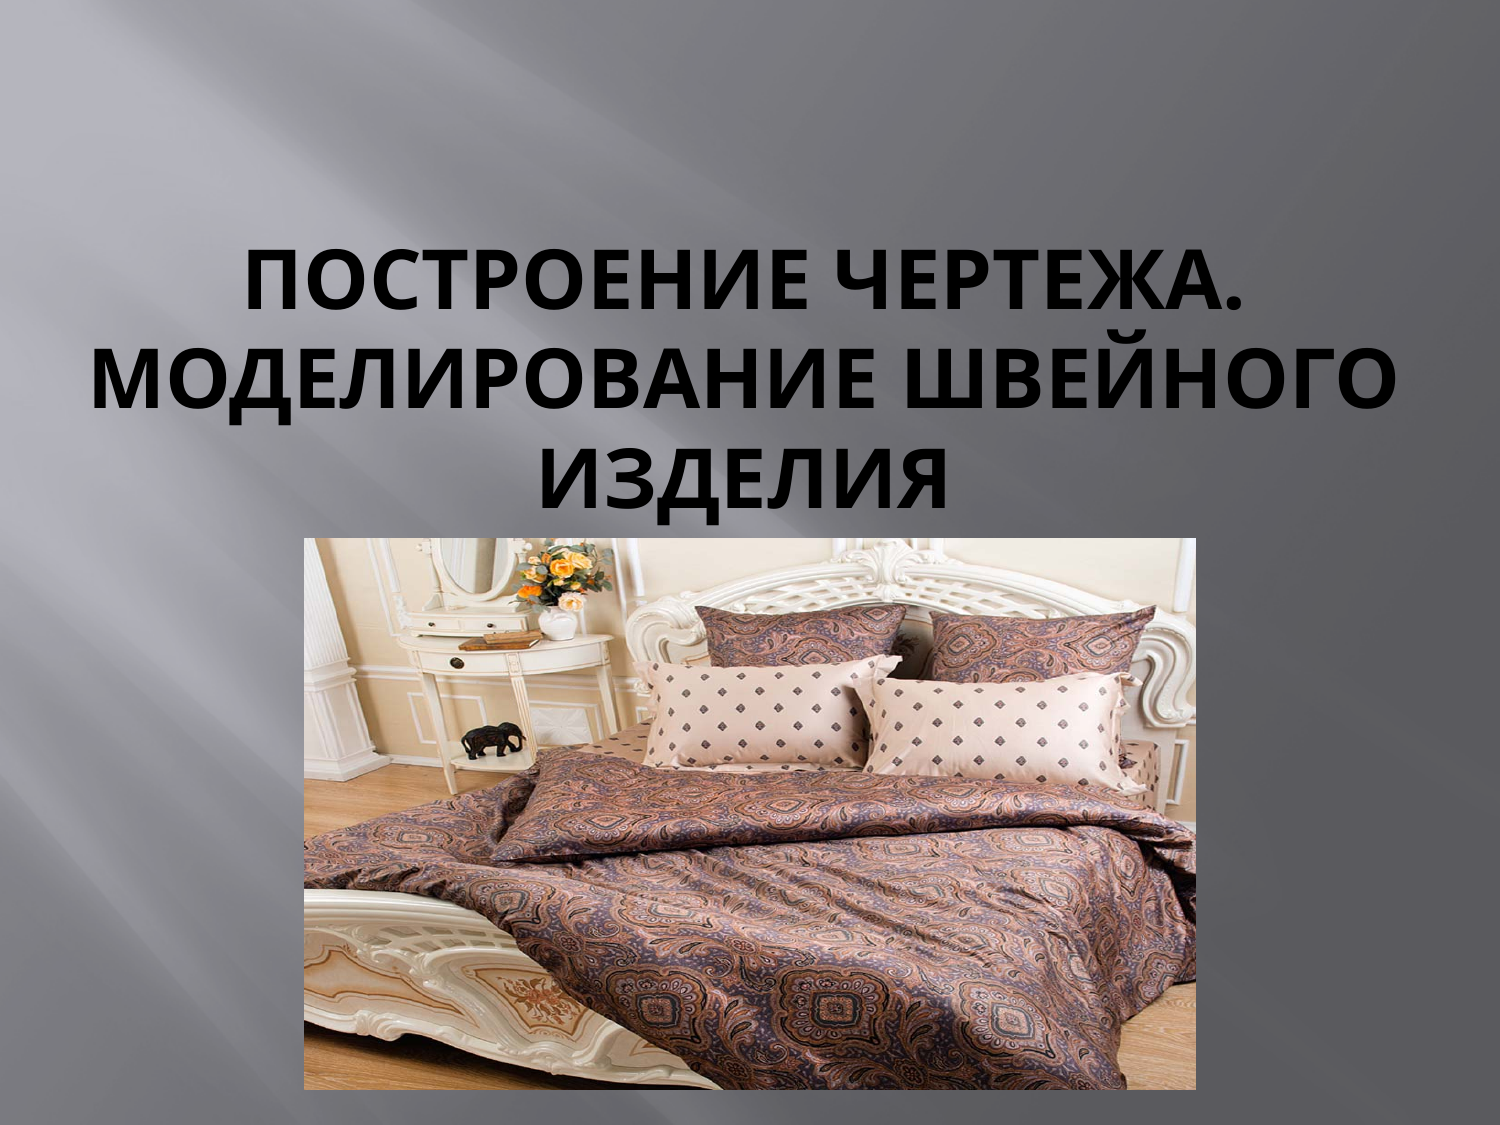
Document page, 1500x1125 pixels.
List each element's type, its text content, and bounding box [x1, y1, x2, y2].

title Построение чертежа. моделирование швейного изделия [69, 224, 1420, 525]
picture [304, 538, 1196, 1091]
